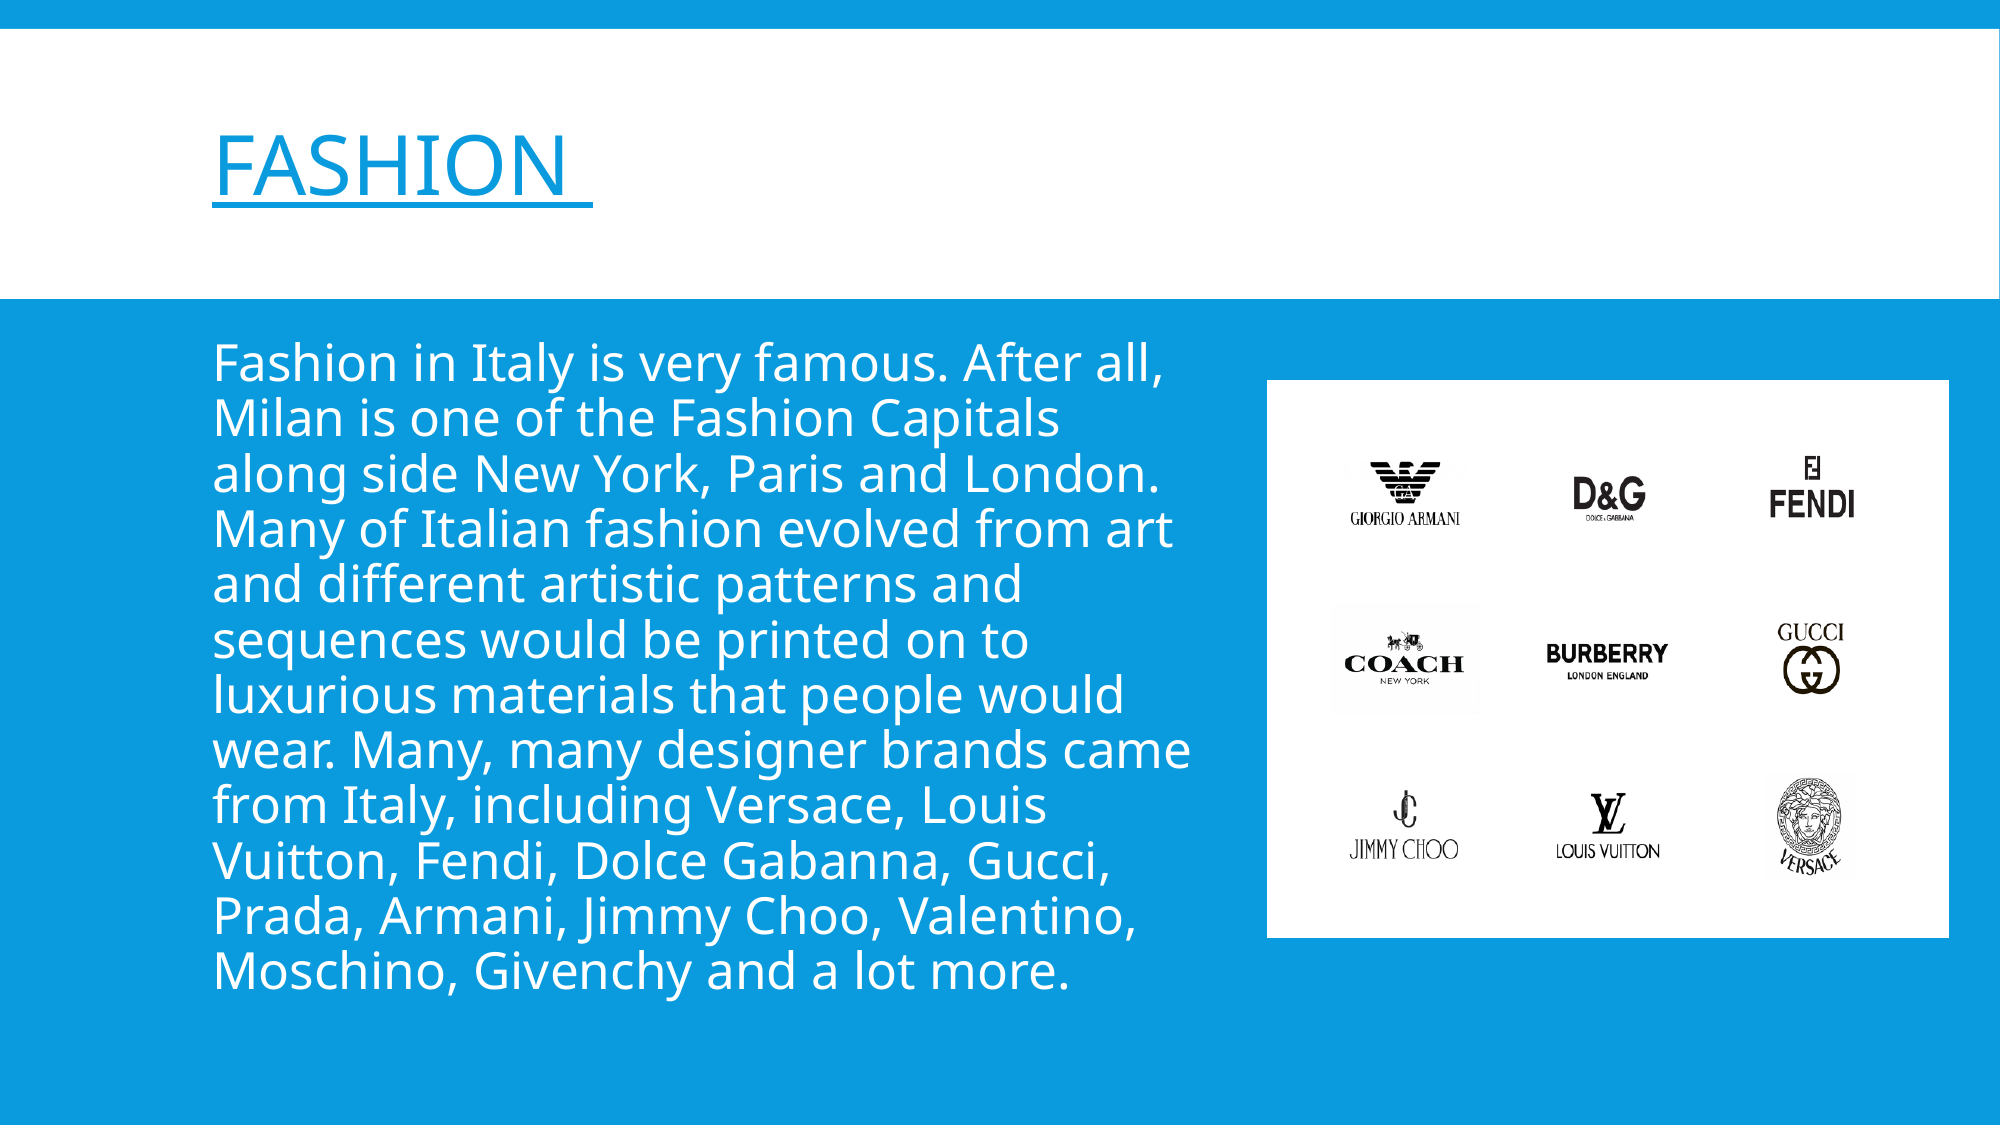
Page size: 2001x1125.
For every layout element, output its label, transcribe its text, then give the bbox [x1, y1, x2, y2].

title Fashion [197, 46, 1803, 295]
list Fashion in Italy is very famous. After all, Milan is one of the Fashion Capitals along side New York, Paris and London. Many of Italian fashion evolved from art and different artistic patterns and sequences would be printed on to luxurious materials that people would wear. Many, many designer brands came from Italy, including Versace, Louis Vuitton, Fendi, Dolce Gabanna, Gucci, Prada, Armani, Jimmy Choo, Valentino, Moschino, Givenchy and a lot more. [197, 329, 1225, 1020]
picture [1268, 381, 1948, 937]
